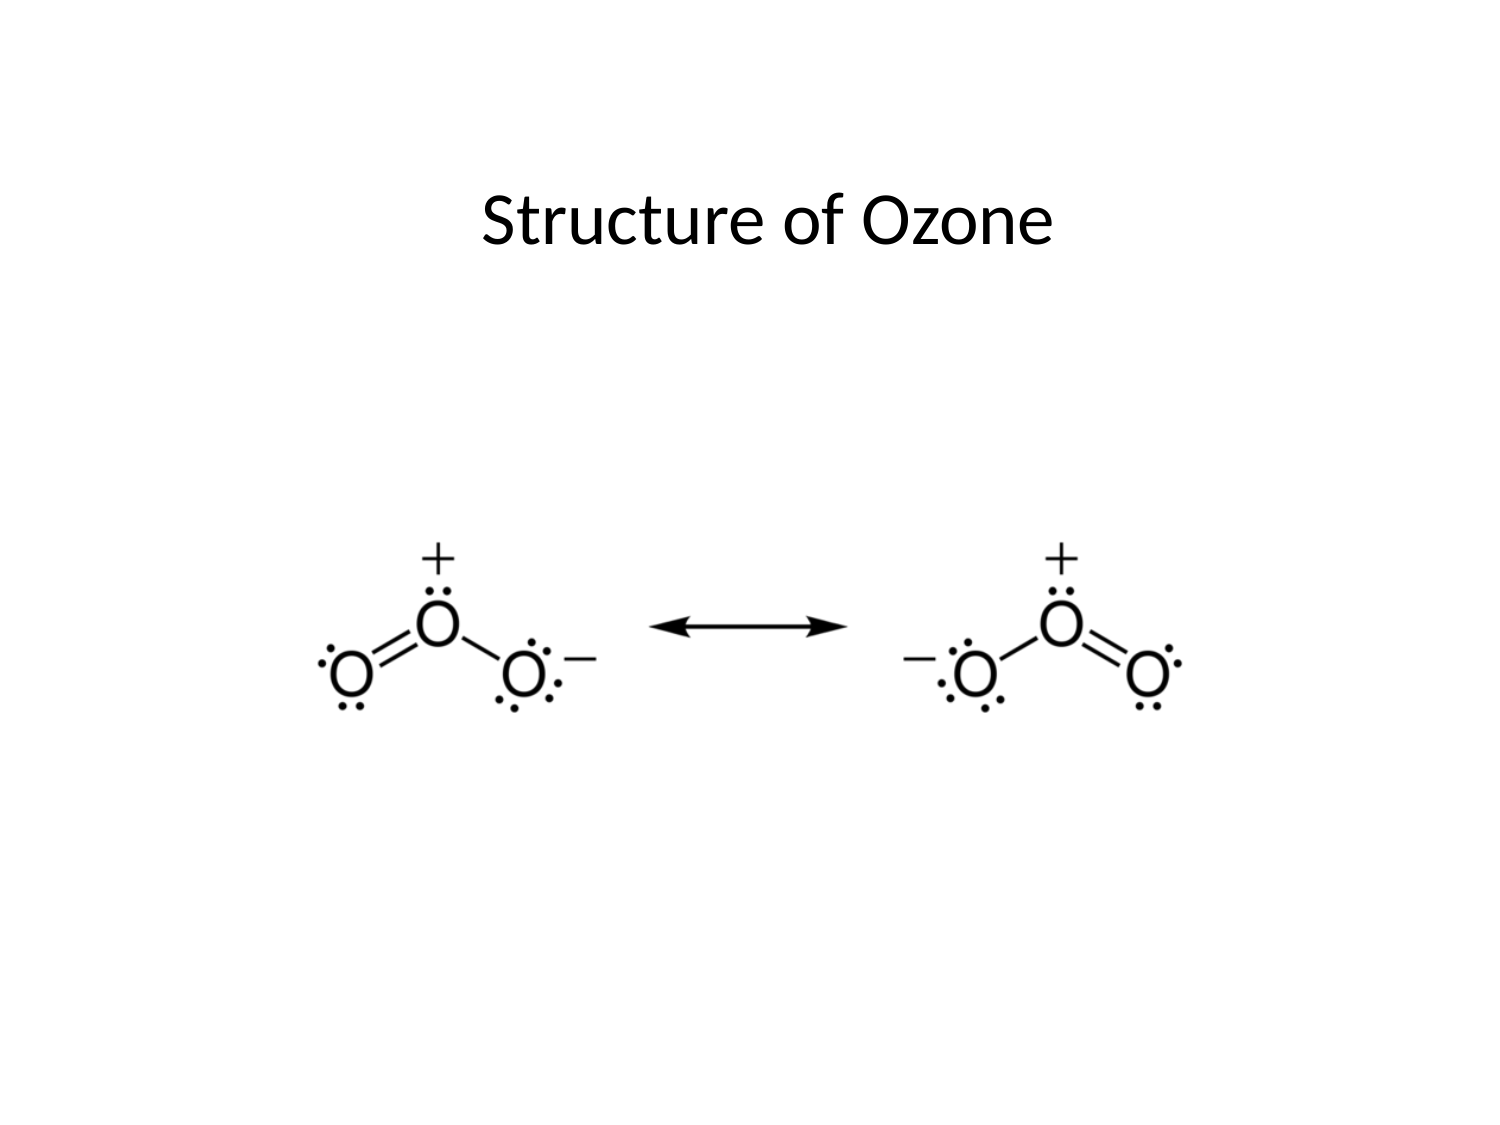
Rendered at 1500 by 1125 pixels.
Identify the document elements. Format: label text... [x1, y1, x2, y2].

picture [274, 499, 1226, 756]
text_box Structure of Ozone [225, 162, 1313, 268]
